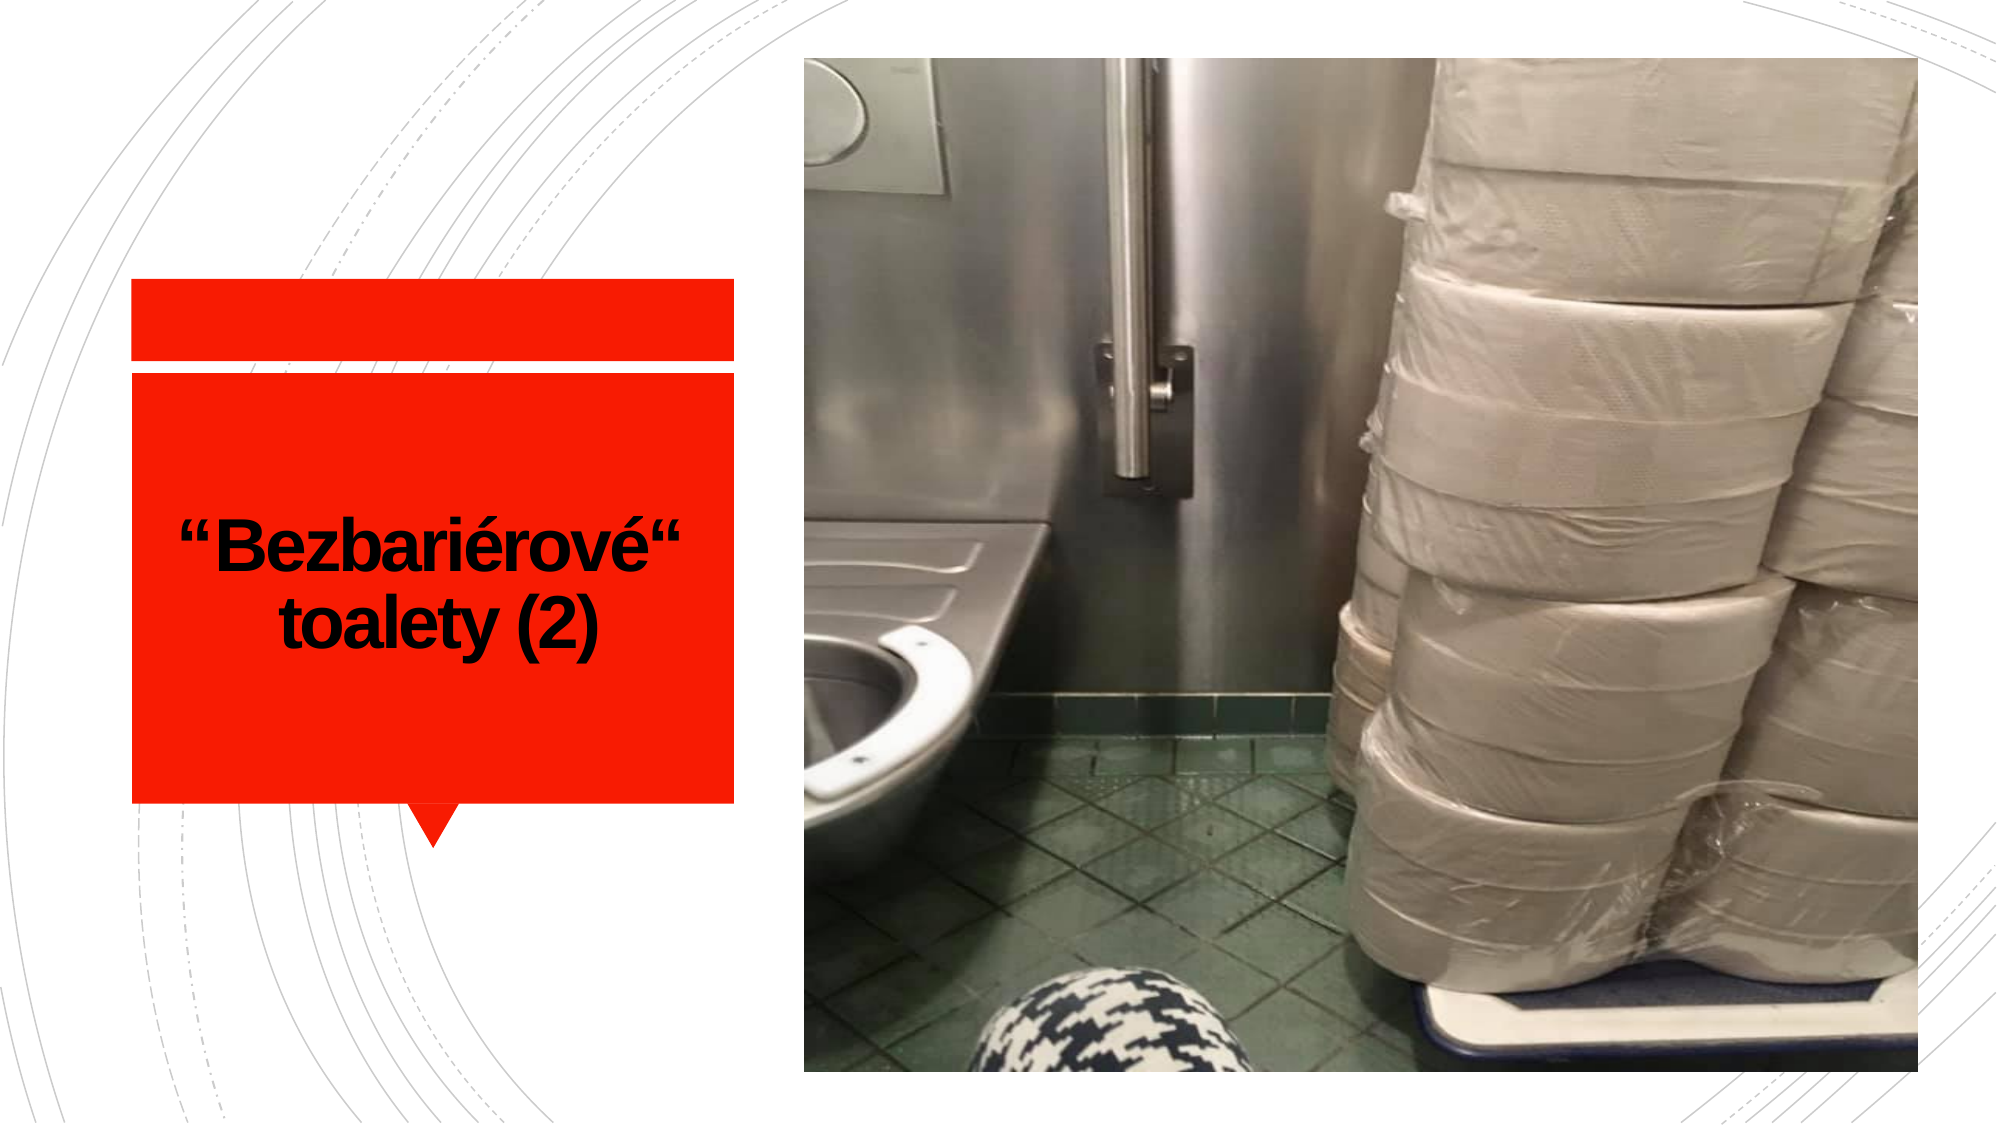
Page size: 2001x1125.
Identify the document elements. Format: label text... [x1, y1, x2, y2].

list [804, 58, 1918, 1072]
title “Bezbariérové“ toalety (2) [130, 385, 731, 789]
